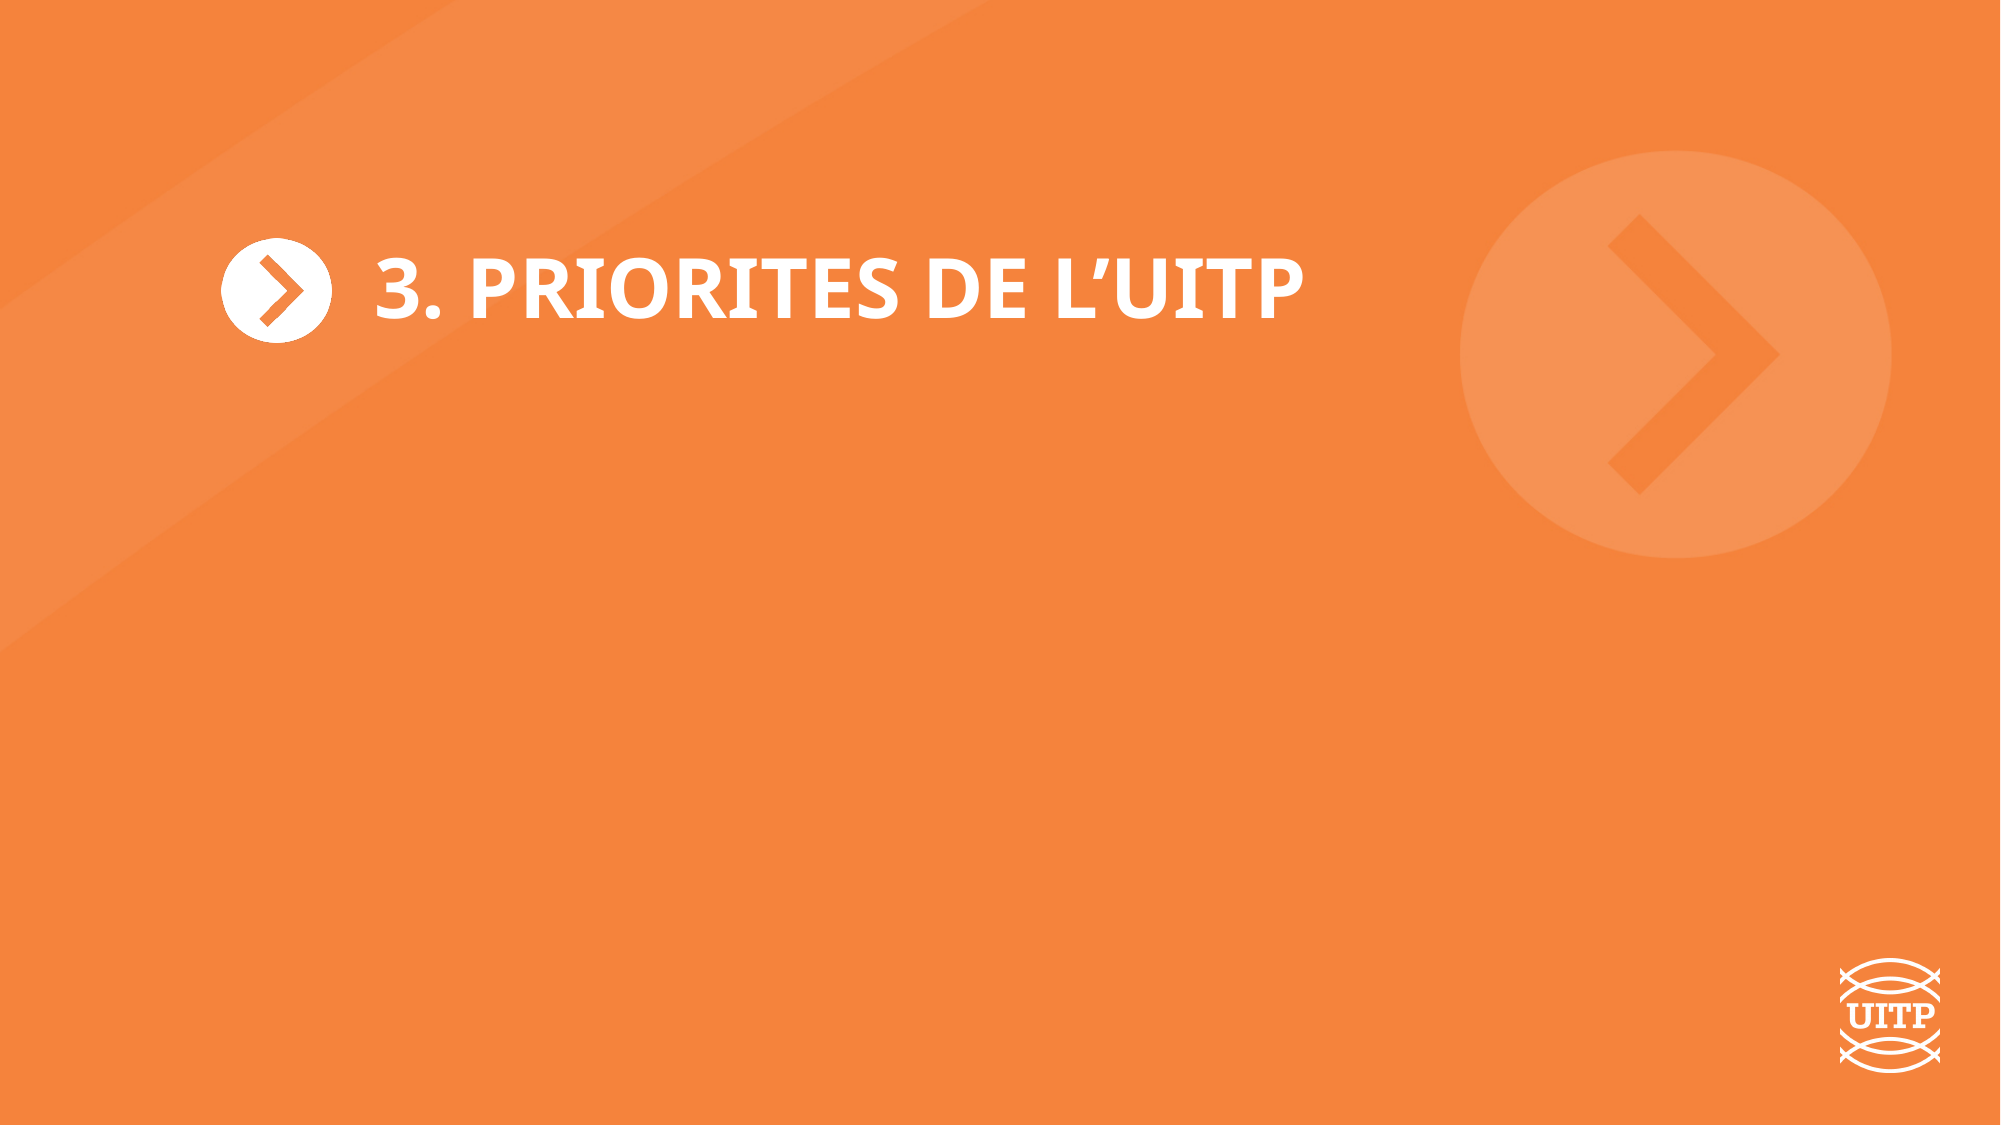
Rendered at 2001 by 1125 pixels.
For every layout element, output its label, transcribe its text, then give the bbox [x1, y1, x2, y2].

list 3. PRIORITES DE L’UITP [359, 227, 1792, 636]
picture [0, 0, 2001, 1125]
